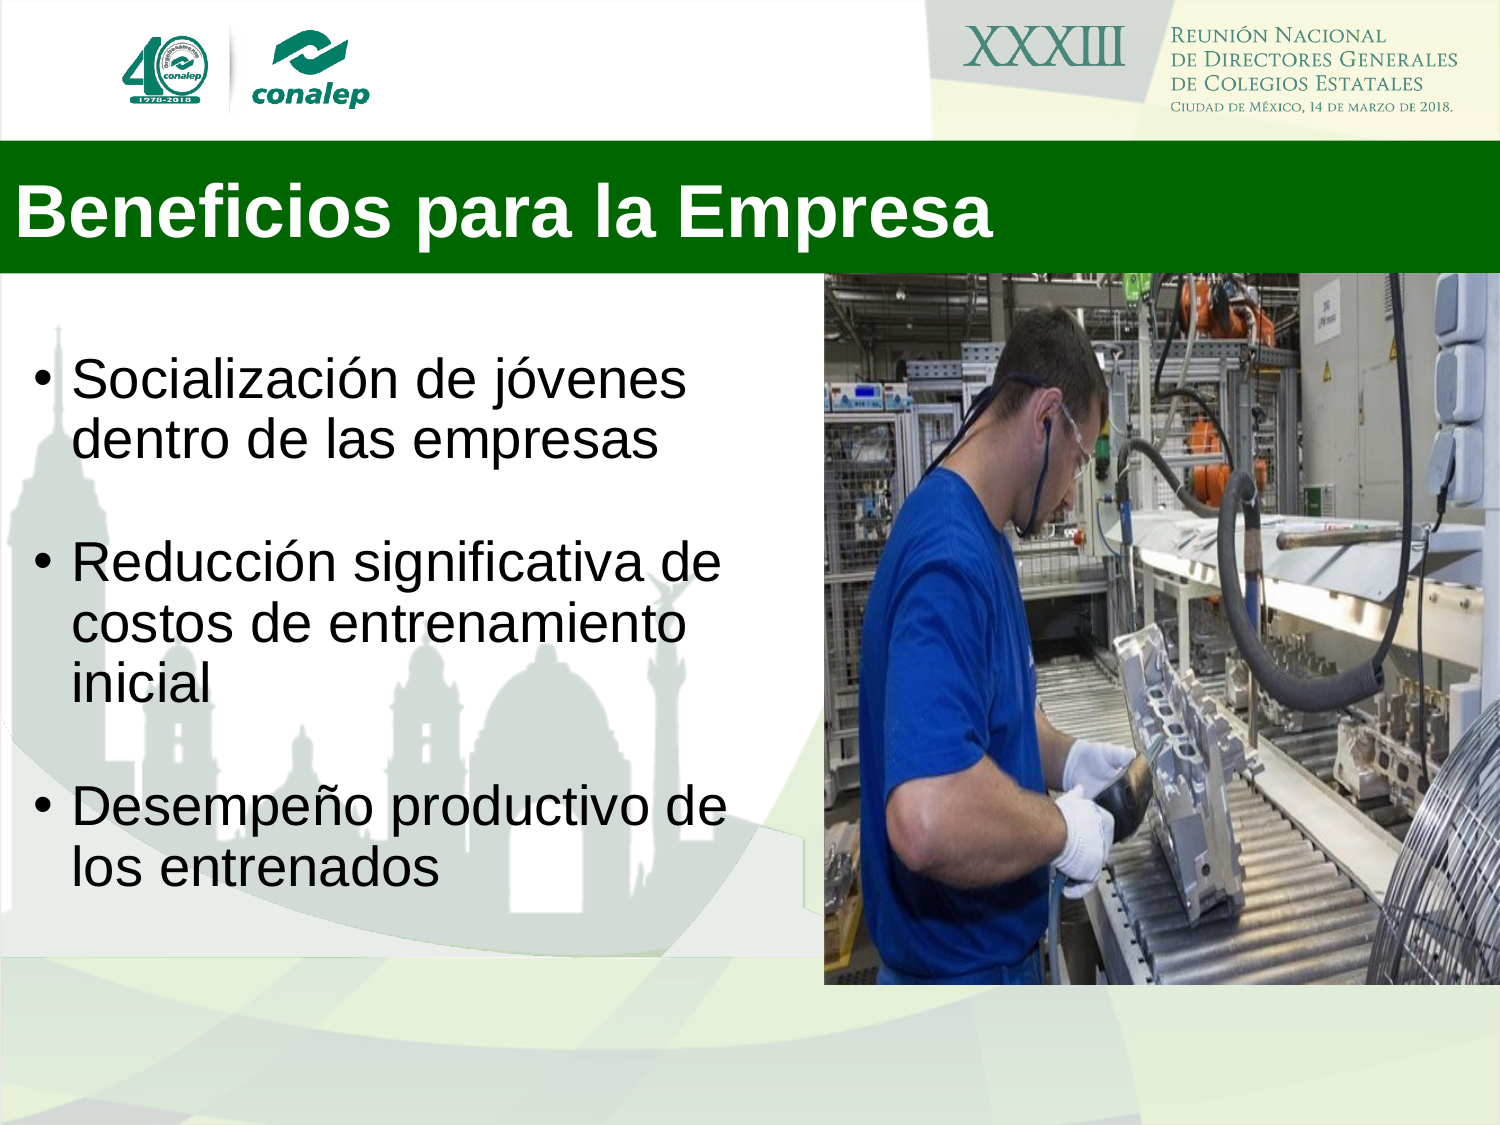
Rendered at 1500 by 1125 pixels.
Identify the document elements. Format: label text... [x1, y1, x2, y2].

picture [0, 0, 1500, 140]
text_box Beneficios para la Empresa [0, 140, 1500, 274]
text_box Socialización de jóvenes dentro de las empresas Reducción significativa de costos de entrenamiento inicial Desempeño productivo de los entrenados [22, 344, 802, 953]
picture [0, 273, 1500, 1125]
